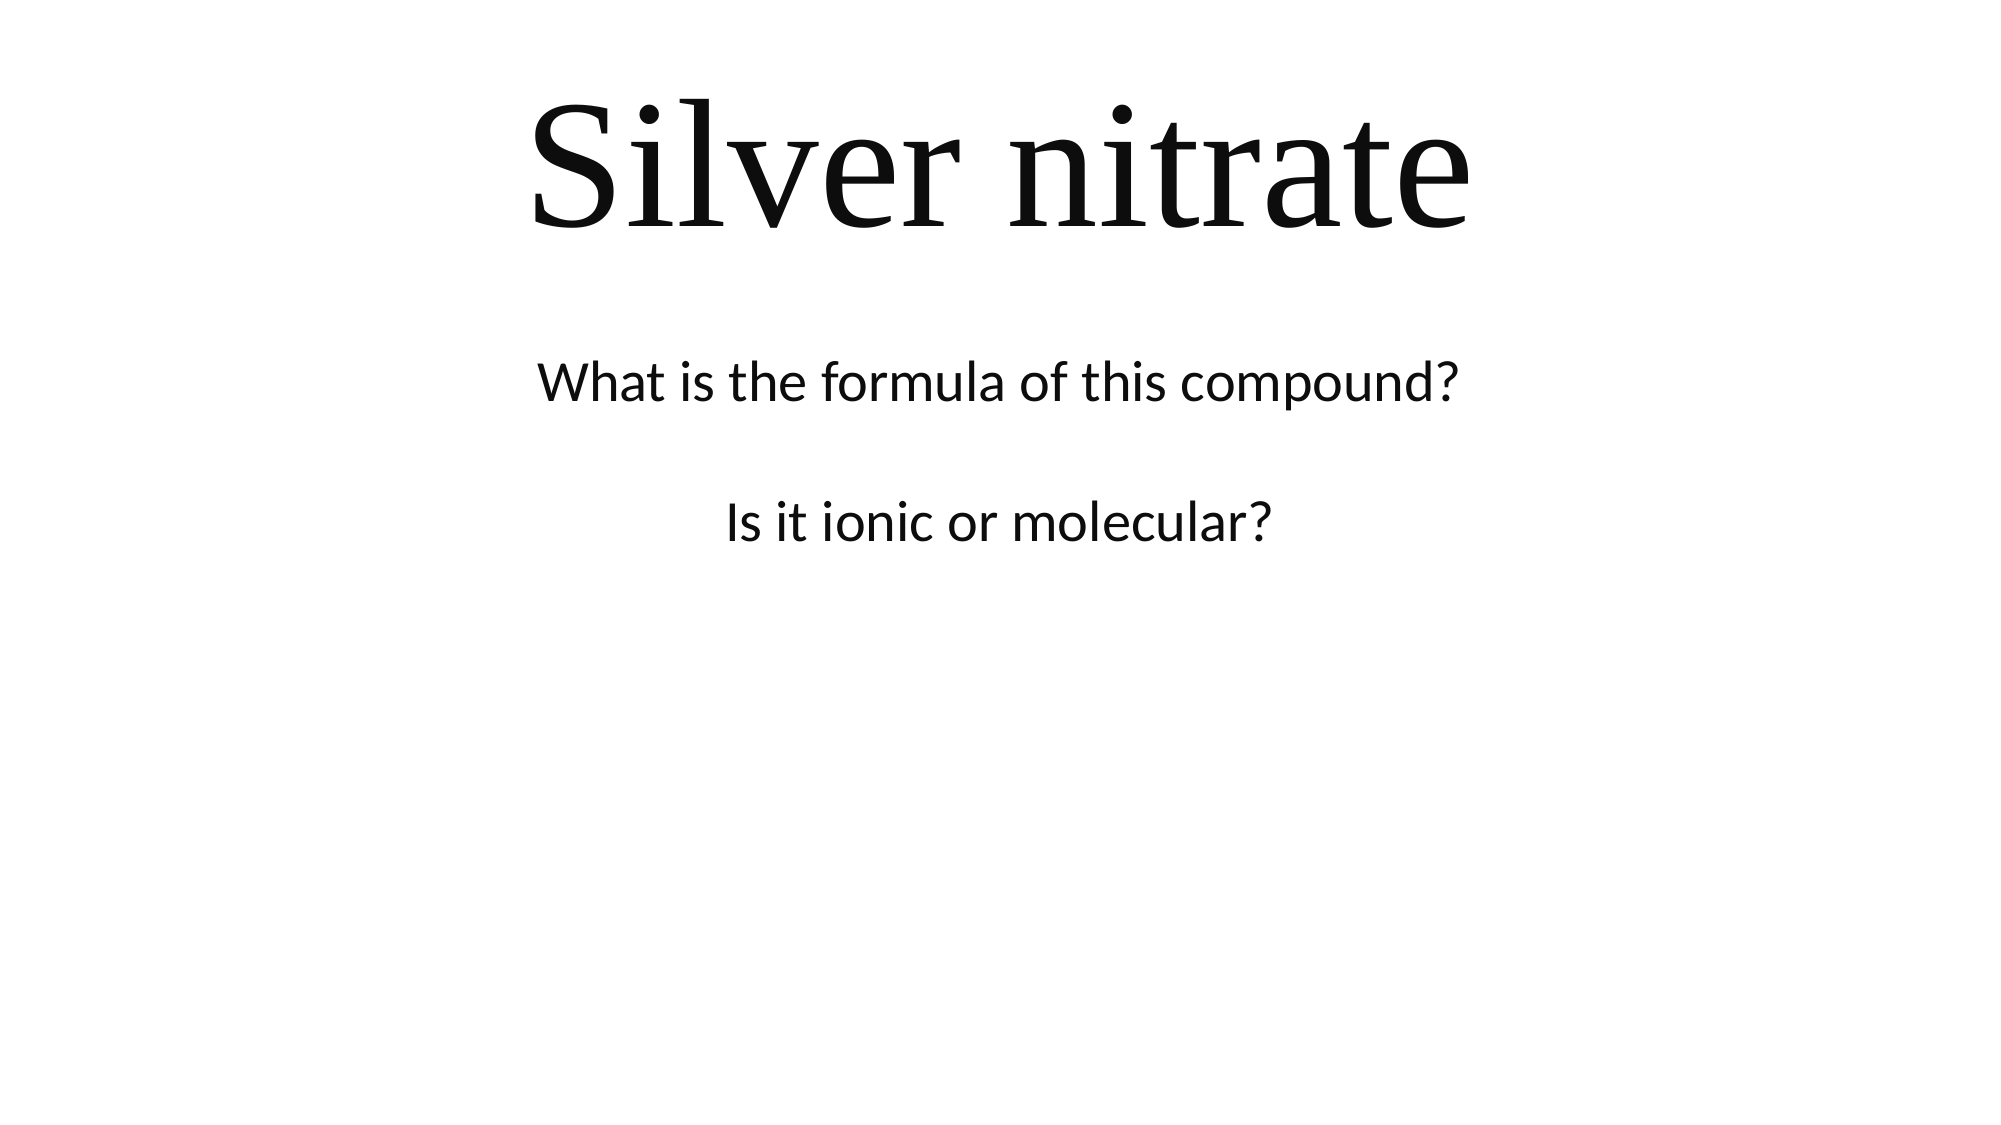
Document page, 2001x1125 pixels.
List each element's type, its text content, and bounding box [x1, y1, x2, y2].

text_box What is the formula of this compound? Is it ionic or molecular? [0, 336, 2000, 651]
text_box Silver nitrate [0, 36, 2000, 336]
